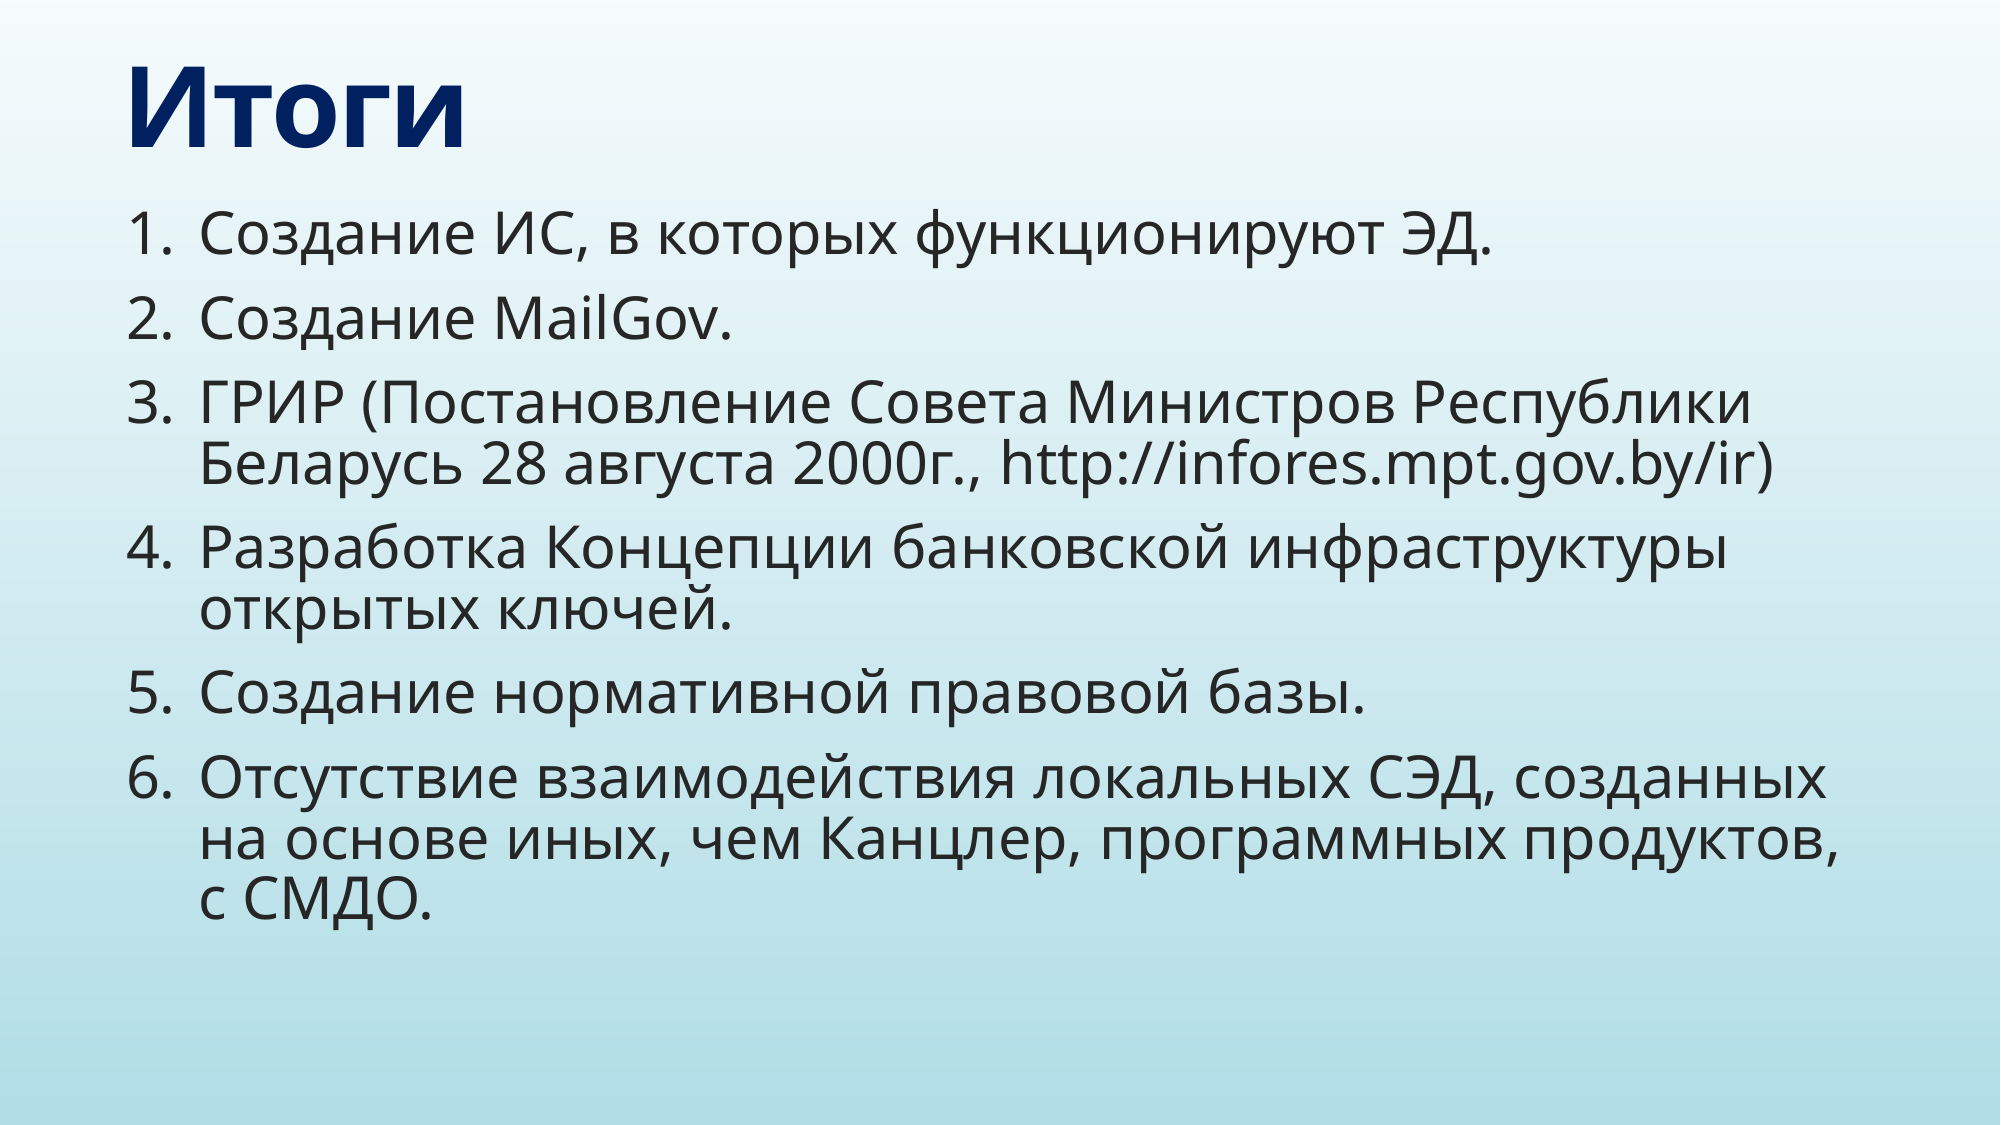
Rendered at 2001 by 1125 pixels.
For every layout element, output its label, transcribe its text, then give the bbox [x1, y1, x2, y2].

title Итоги [107, 26, 1876, 199]
list Создание ИС, в которых функционируют ЭД. Создание MailGov. ГРИР (Постановление Совета Министров Республики Беларусь 28 августа 2000г., http://infores.mpt.gov.by/ir) Разработка Концепции банковской инфраструктуры открытых ключей. Создание нормативной правовой базы. Отсутствие взаимодействия локальных СЭД, созданных на основе иных, чем Канцлер, программных продуктов, с СМДО. [111, 198, 1876, 948]
